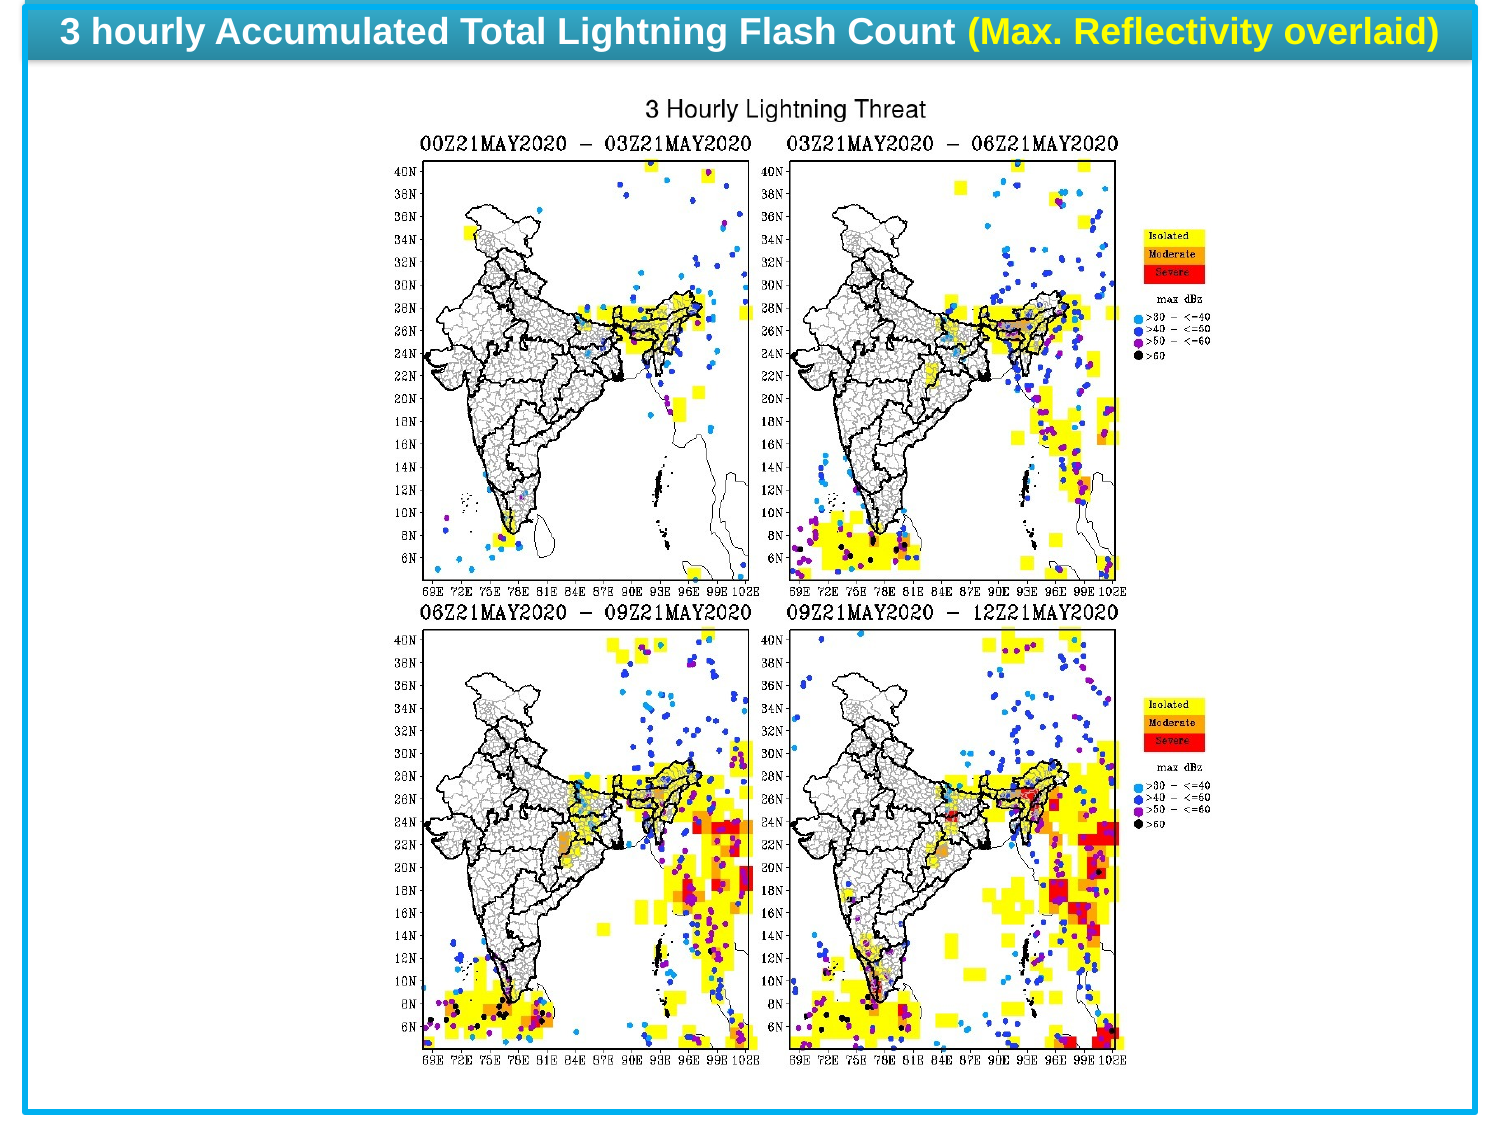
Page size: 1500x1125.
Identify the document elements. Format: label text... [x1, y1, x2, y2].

text_box [23, 5, 1477, 1114]
text_box 3 hourly Accumulated Total Lightning Flash Count (Max. Reflectivity overlaid) [24, 0, 1475, 5]
picture [388, 93, 1212, 1069]
